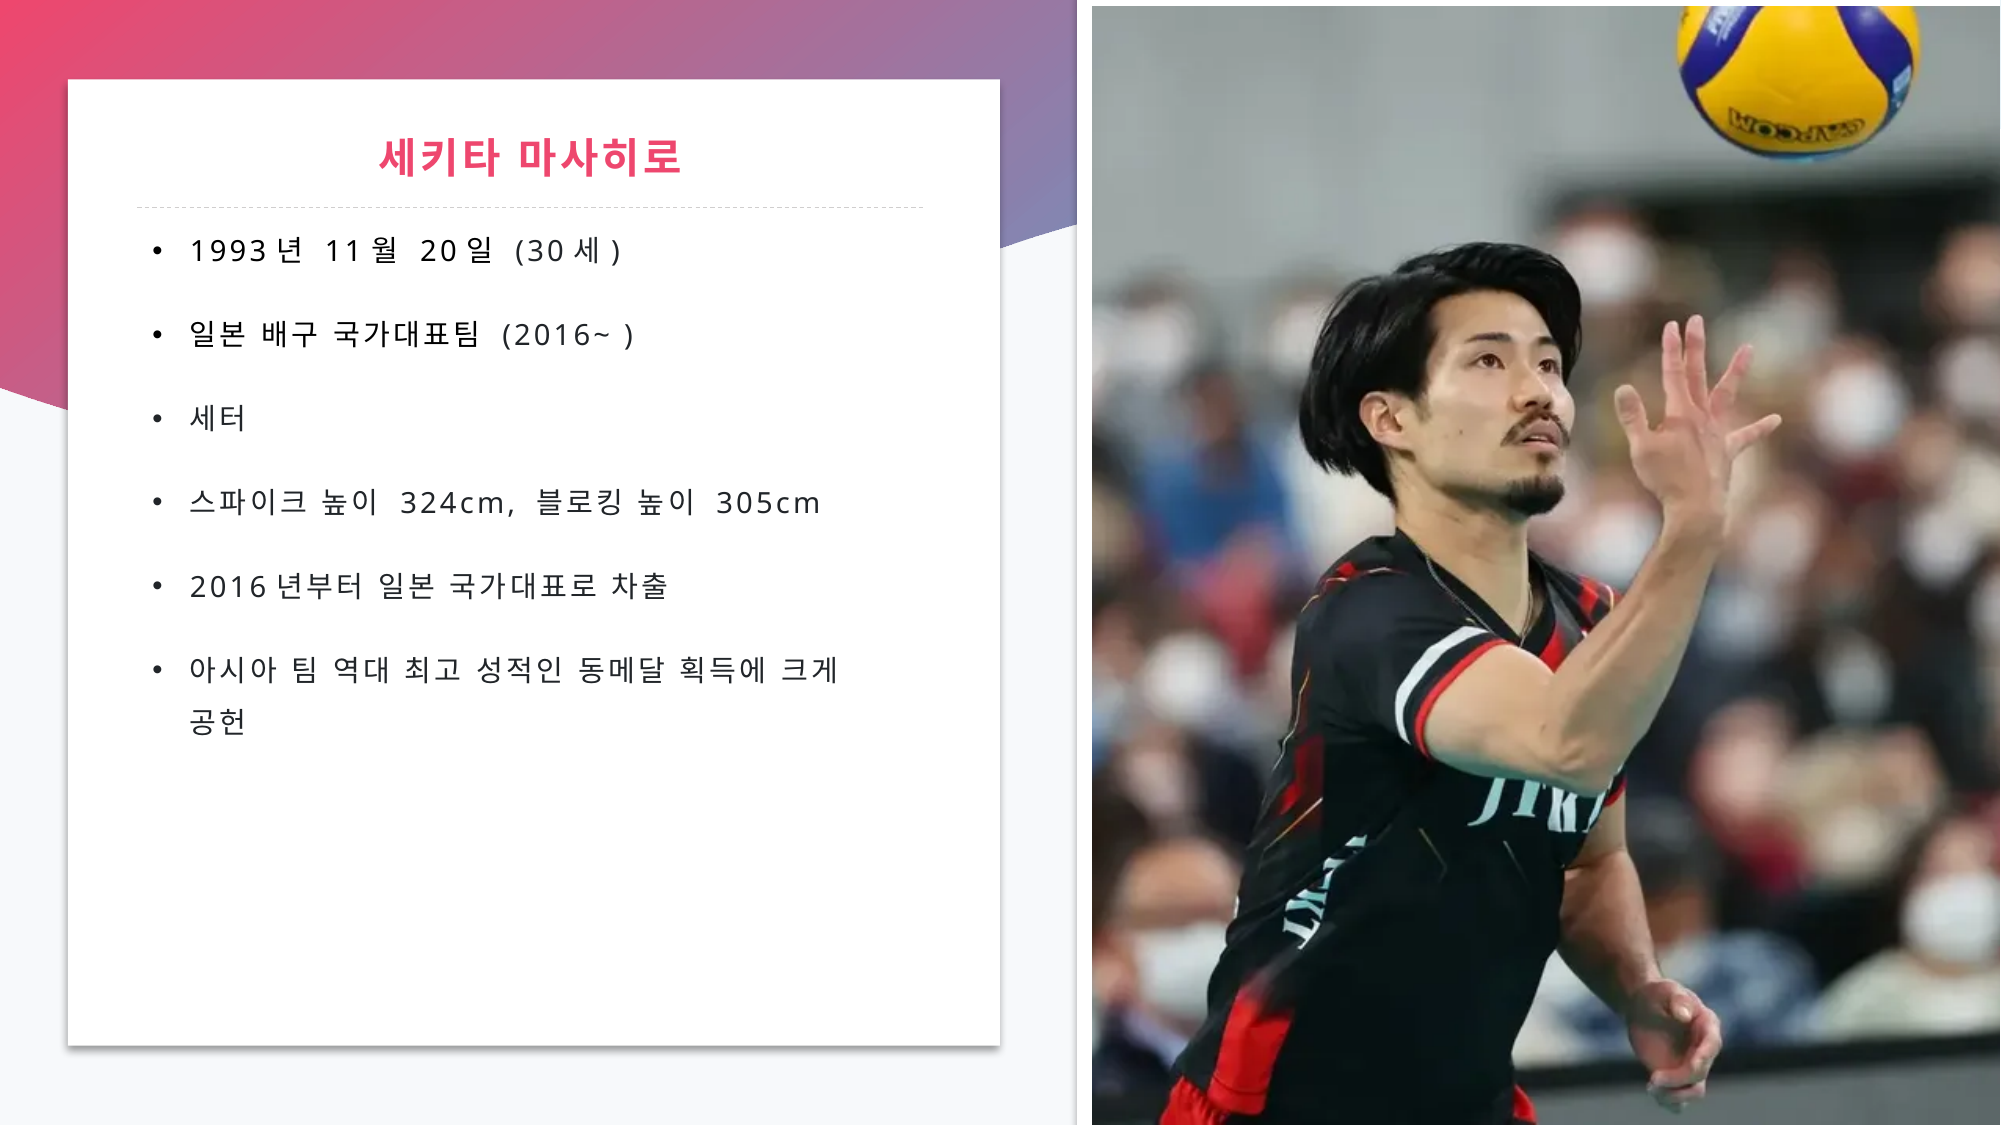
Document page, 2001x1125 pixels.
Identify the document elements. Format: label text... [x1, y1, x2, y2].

picture [1091, 6, 2000, 1125]
list 1993년 11월 20일 (30세) 일본 배구 국가대표팀 (2016~ ) 세터 스파이크 높이 324cm, 블로킹 높이 305cm 2016년부터 일본 국가대표로 차출 아시아 팀 역대 최고 성적인 동메달 획득에 크게 공헌 [137, 207, 924, 1014]
title 세키타 마사히로 [137, 111, 924, 207]
